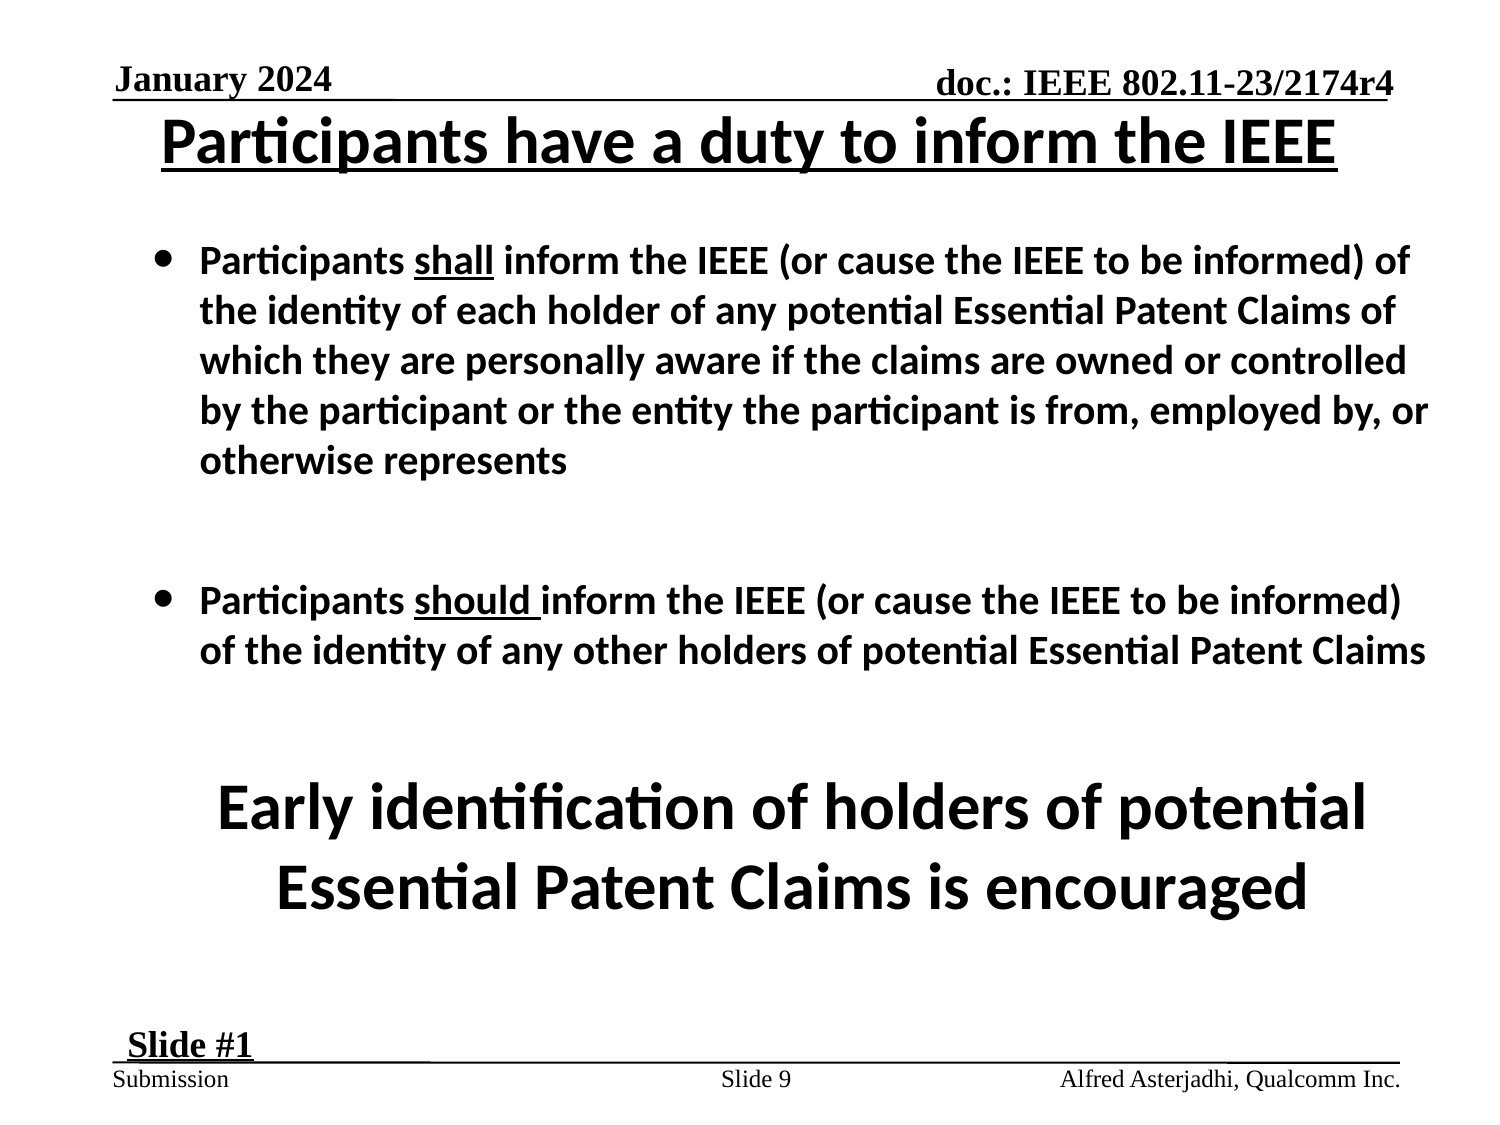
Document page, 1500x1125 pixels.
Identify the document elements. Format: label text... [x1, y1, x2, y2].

slide_number Slide 9 [712, 1061, 800, 1123]
text_box Slide #1 [112, 1012, 269, 1073]
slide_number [114, 54, 493, 100]
title Participants have a duty to inform the IEEE [112, 112, 1388, 163]
footer Alfred Asterjadhi, Qualcomm Inc. [878, 1061, 1402, 1093]
list Participants shall inform the IEEE (or cause the IEEE to be informed) of the identity of each holder of any potential Essential Patent Claims of which they are personally aware if the claims are owned or controlled by the participant or the entity the participant is from, employed by, or otherwise represents Participants should inform the IEEE (or cause the IEEE to be informed) of the identity of any other holders of potential Essential Patent Claims Early identification of holders of potential Essential Patent Claims is encouraged [62, 224, 1451, 901]
